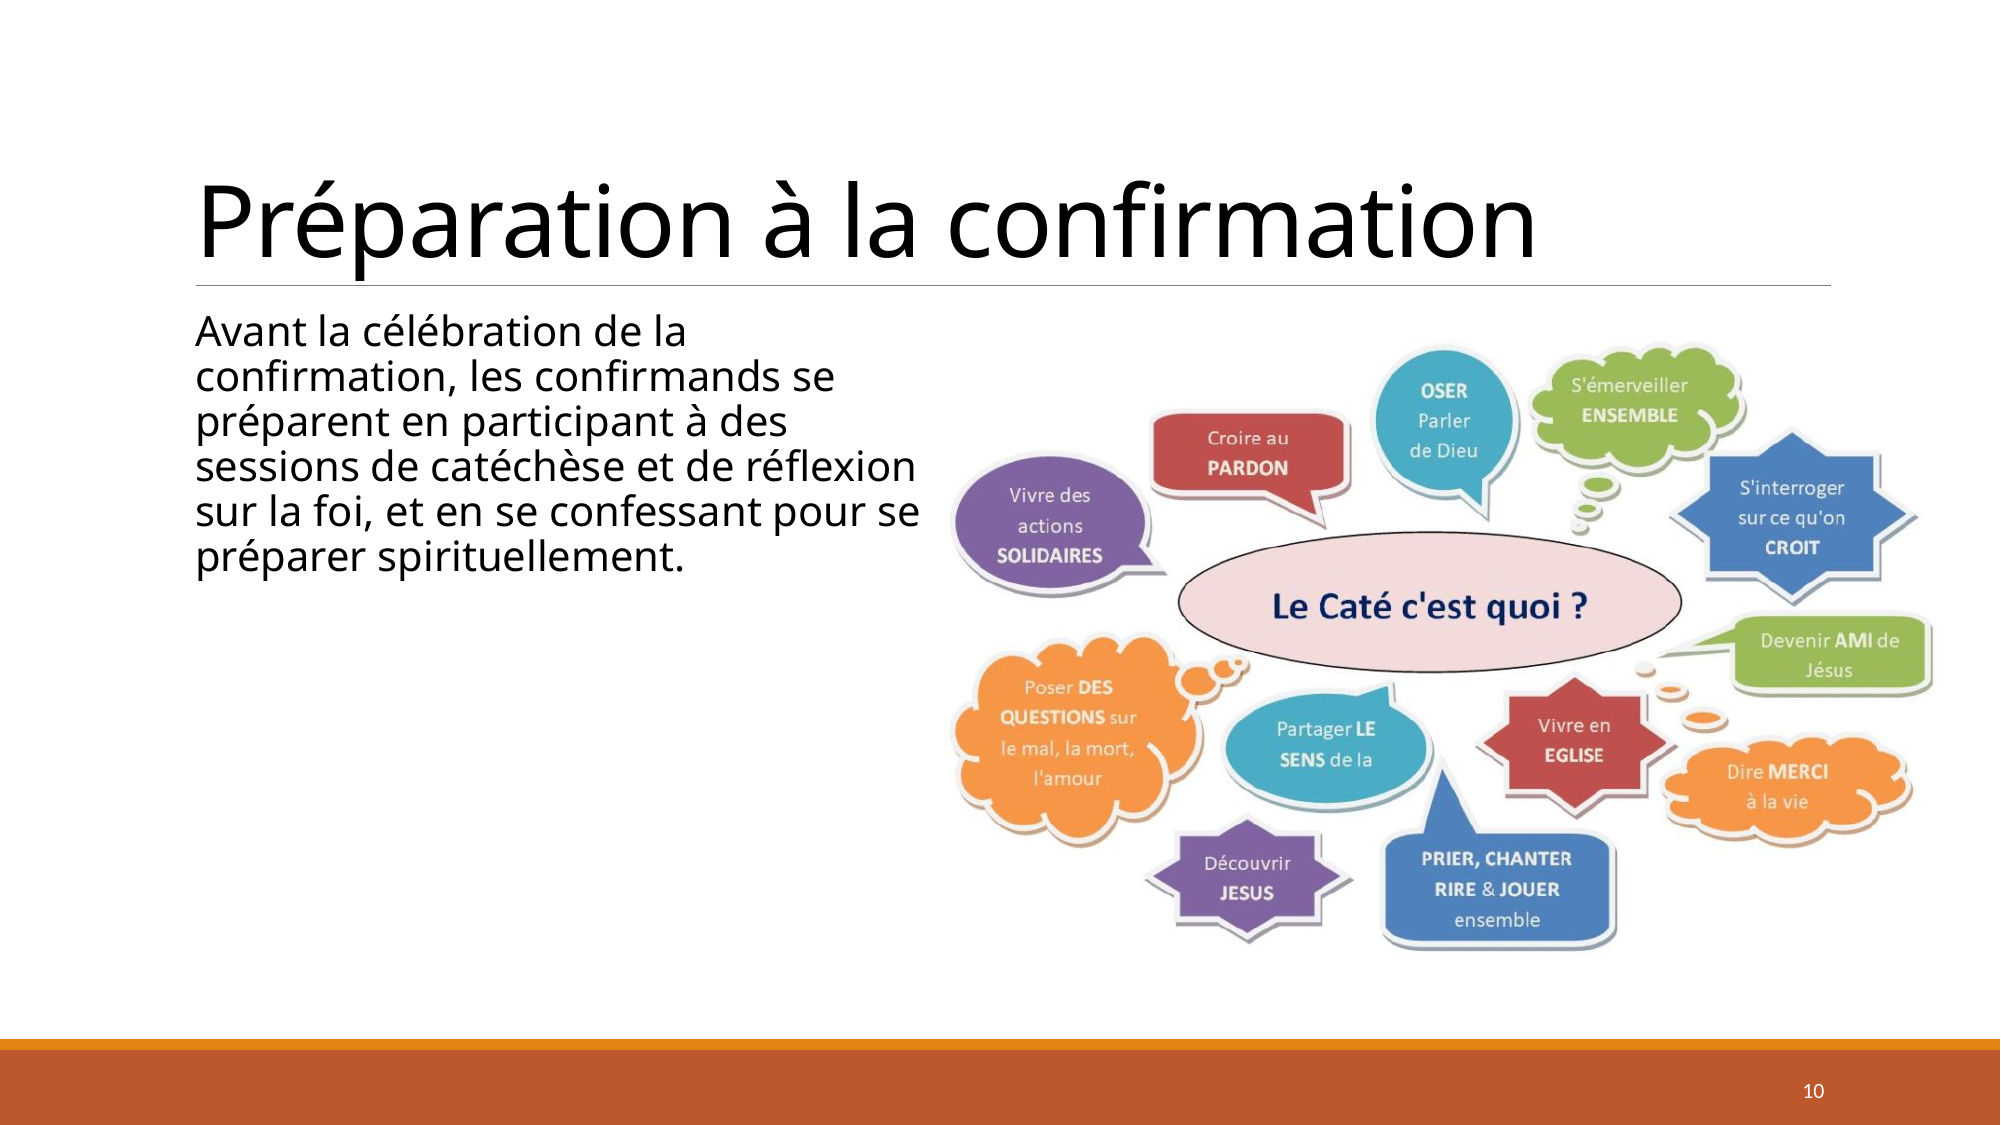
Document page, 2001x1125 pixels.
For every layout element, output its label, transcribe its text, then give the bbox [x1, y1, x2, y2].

slide_number 10 [1624, 1059, 1840, 1120]
title Préparation à la confirmation [180, 47, 1830, 285]
list Avant la célébration de la confirmation, les confirmands se préparent en participant à des sessions de catéchèse et de réflexion sur la foi, et en se confessant pour se préparer spirituellement. [180, 302, 947, 963]
picture [944, 339, 1940, 964]
